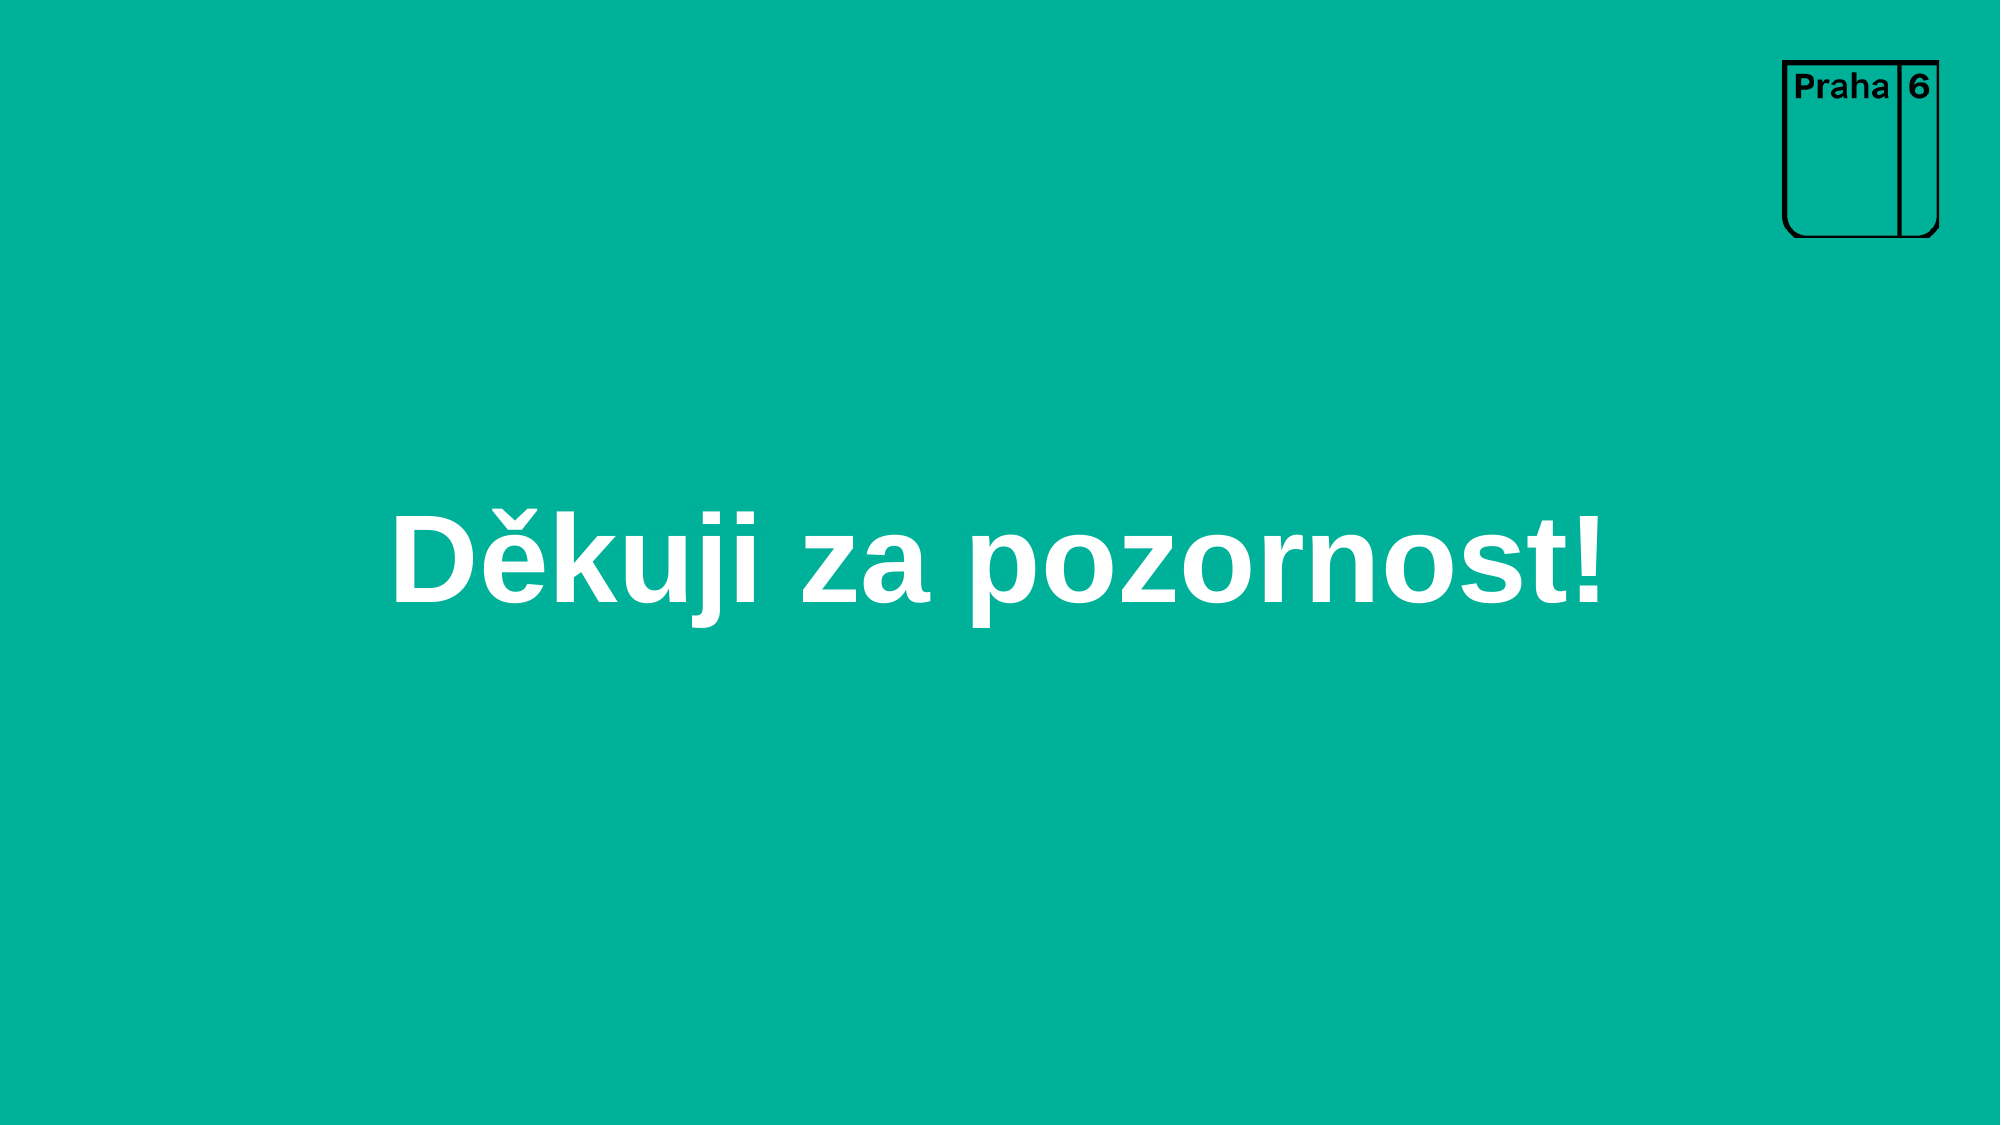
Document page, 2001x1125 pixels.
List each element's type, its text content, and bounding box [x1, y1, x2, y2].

title Děkuji za pozornost! [246, 341, 1754, 784]
